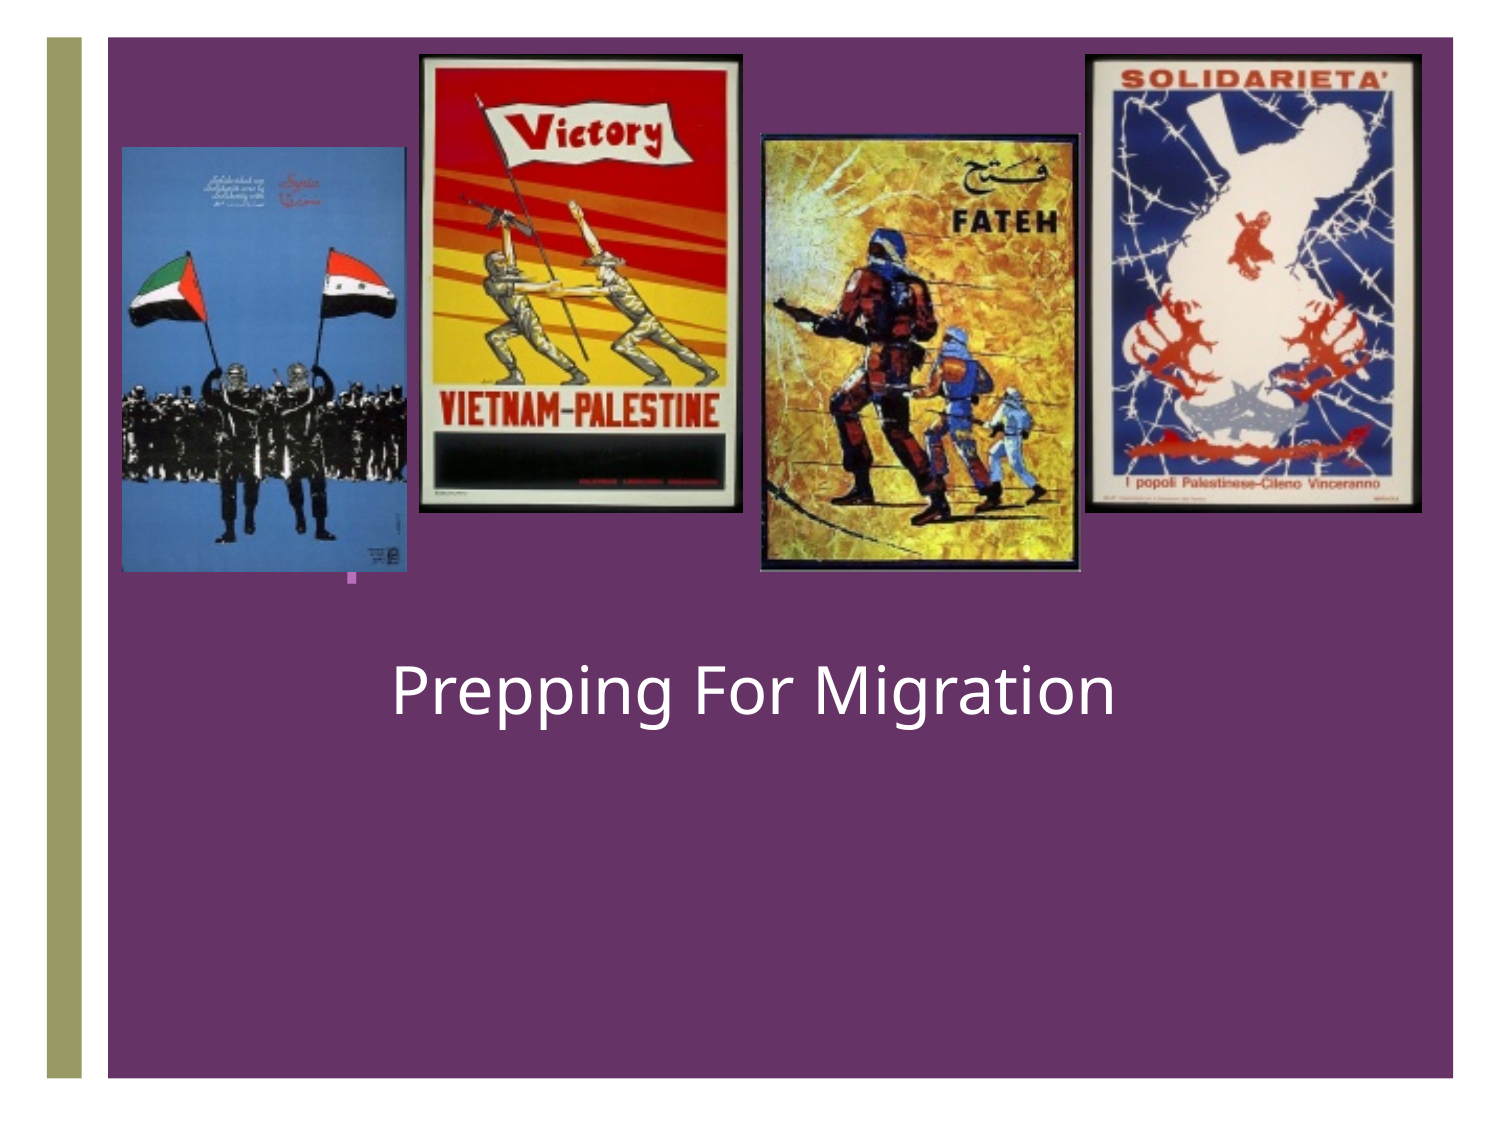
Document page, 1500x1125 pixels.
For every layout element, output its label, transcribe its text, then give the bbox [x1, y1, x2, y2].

picture [122, 146, 407, 572]
picture [418, 53, 743, 513]
picture [759, 133, 1082, 572]
title Prepping For Migration [375, 514, 1300, 736]
picture [1085, 53, 1422, 513]
